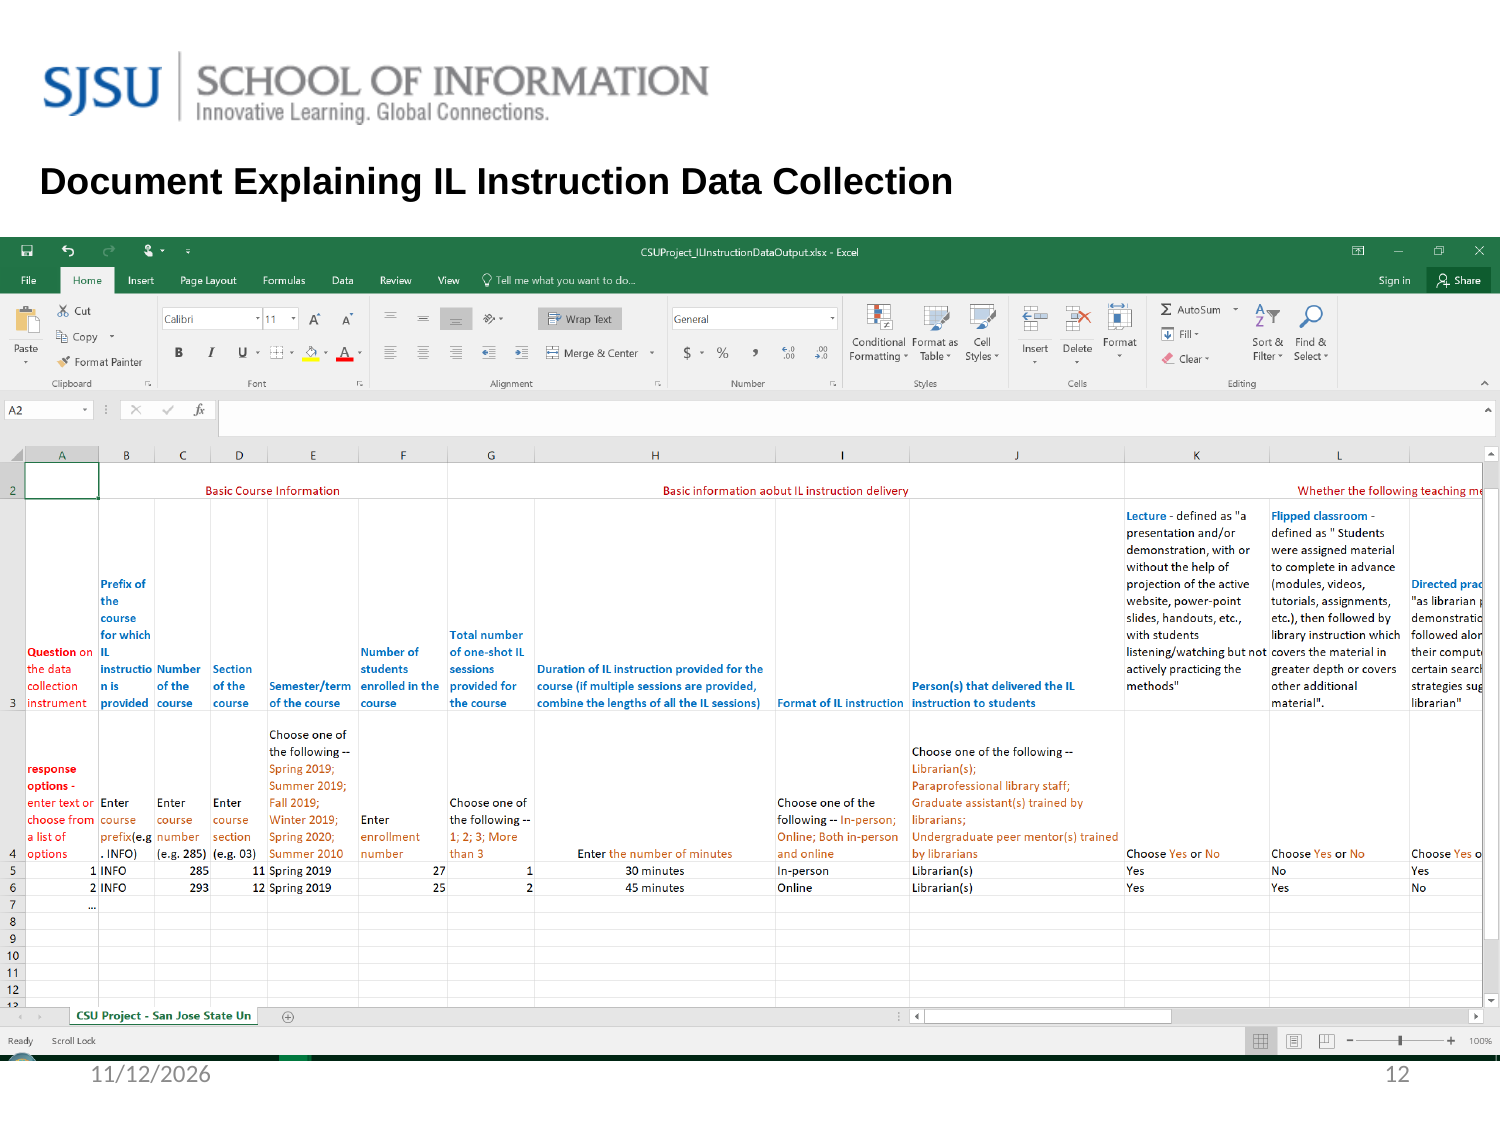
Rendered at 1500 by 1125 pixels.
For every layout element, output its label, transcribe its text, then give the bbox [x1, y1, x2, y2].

picture [174, 51, 713, 125]
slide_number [75, 1069, 425, 1103]
picture [25, 37, 162, 116]
picture [0, 237, 1500, 1061]
slide_number 12 [1074, 1069, 1425, 1103]
text_box Document Explaining IL Instruction Data Collection [24, 149, 988, 210]
